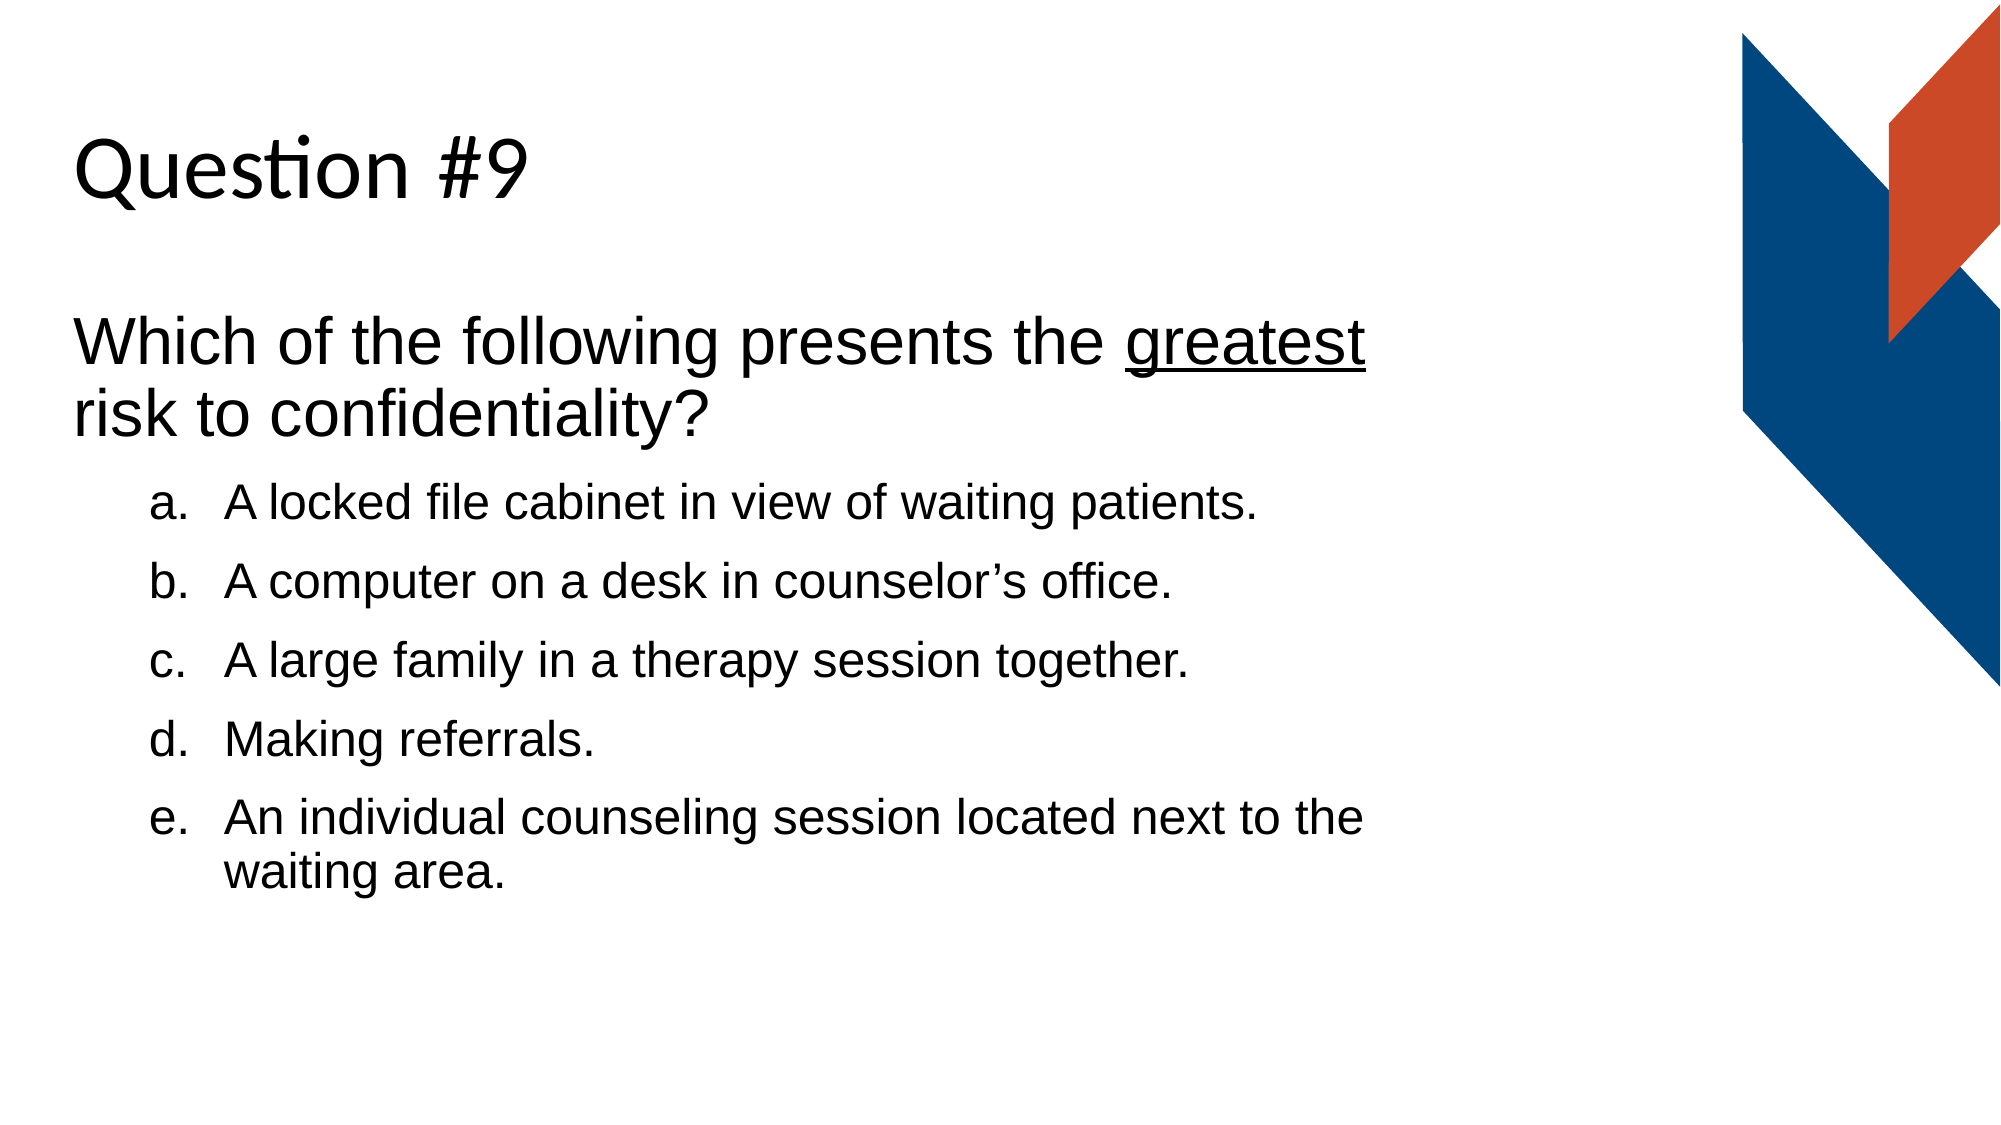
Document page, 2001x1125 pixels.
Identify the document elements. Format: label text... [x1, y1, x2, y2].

list Which of the following presents the greatest risk to confidentiality? A locked file cabinet in view of waiting patients. A computer on a desk in counselor’s office. A large family in a therapy session together. Making referrals. An individual counseling session located next to the waiting area. [58, 299, 1449, 1081]
title Question #9 [58, 59, 1863, 278]
